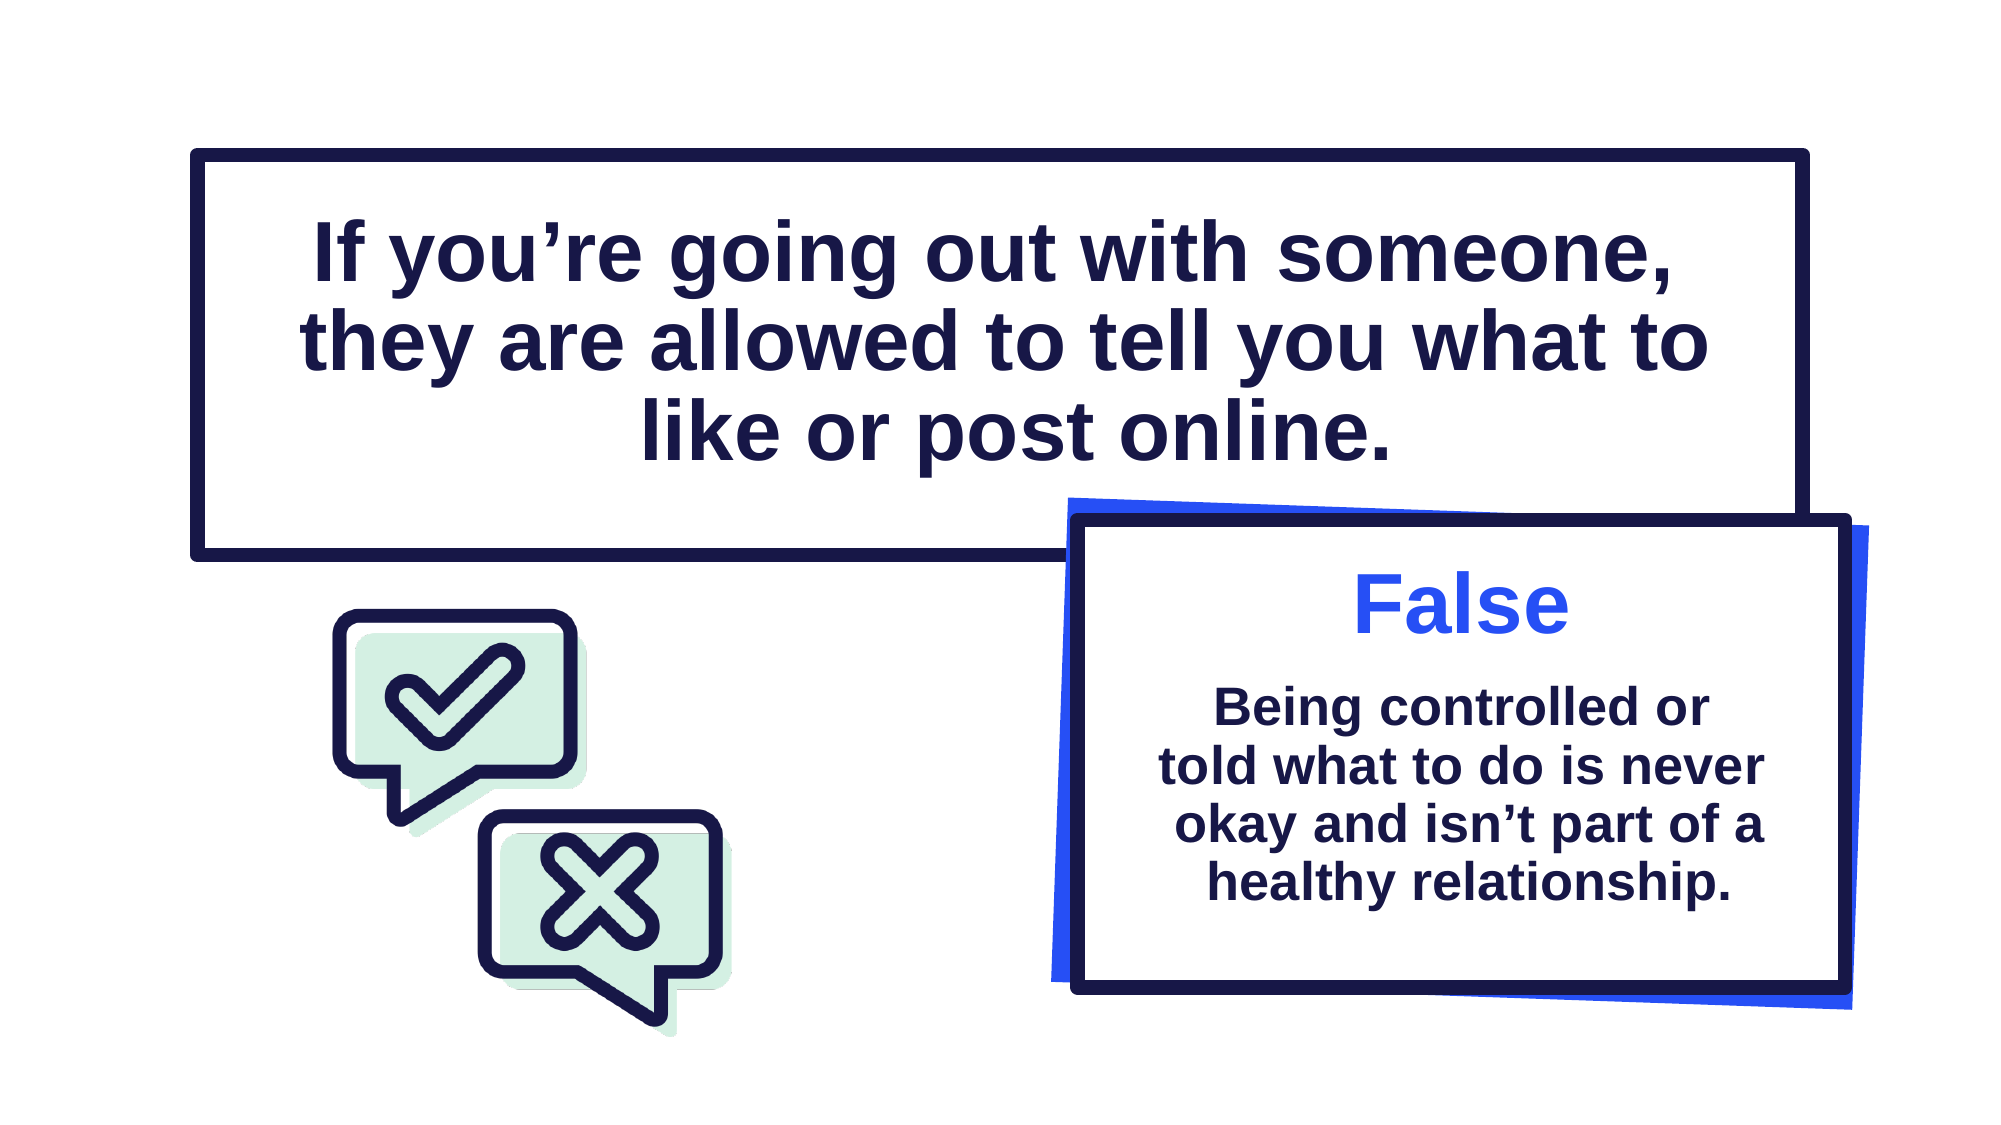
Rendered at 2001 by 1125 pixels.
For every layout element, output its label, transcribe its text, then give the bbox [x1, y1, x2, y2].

title If you’re going out with someone, they are allowed to tell you what to like or post online. [204, 162, 1810, 478]
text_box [1050, 497, 1870, 1011]
text_box [197, 154, 1803, 556]
picture [312, 570, 759, 1038]
